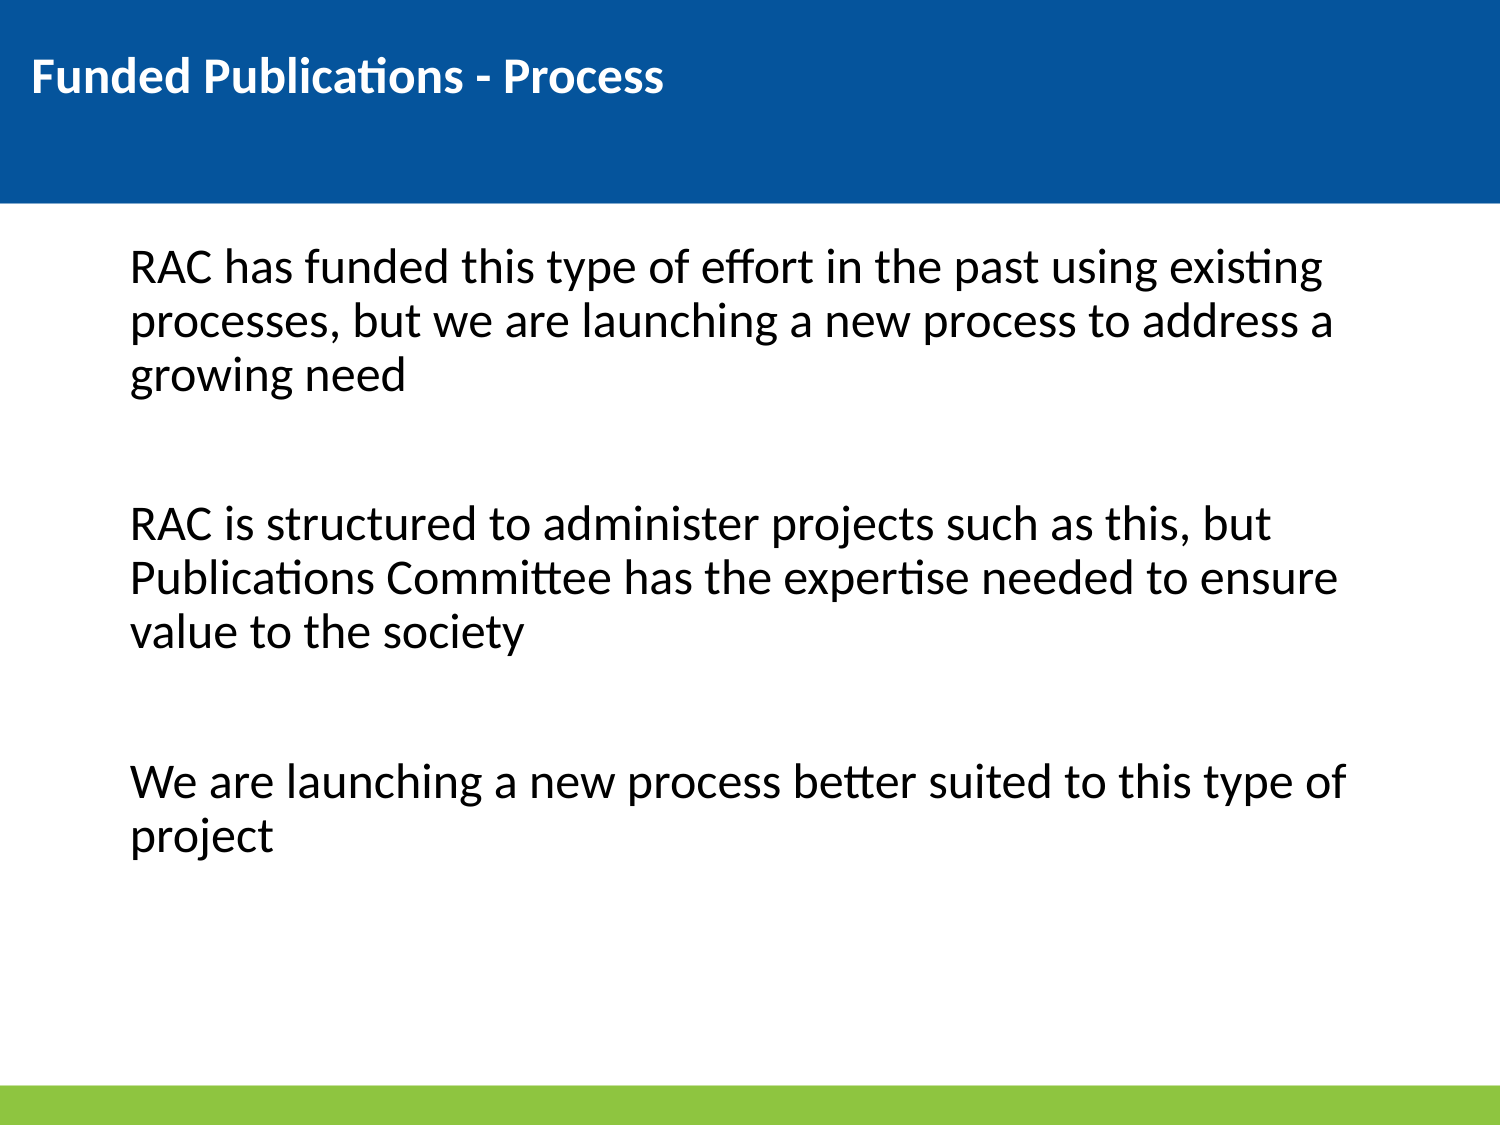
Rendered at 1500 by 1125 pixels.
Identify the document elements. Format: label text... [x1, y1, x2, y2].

title Funded Publications - Process [16, 23, 1311, 130]
list RAC has funded this type of effort in the past using existing processes, but we are launching a new process to address a growing need RAC is structured to administer projects such as this, but Publications Committee has the expertise needed to ensure value to the society We are launching a new process better suited to this type of project [115, 232, 1409, 884]
picture [0, 0, 1500, 1125]
